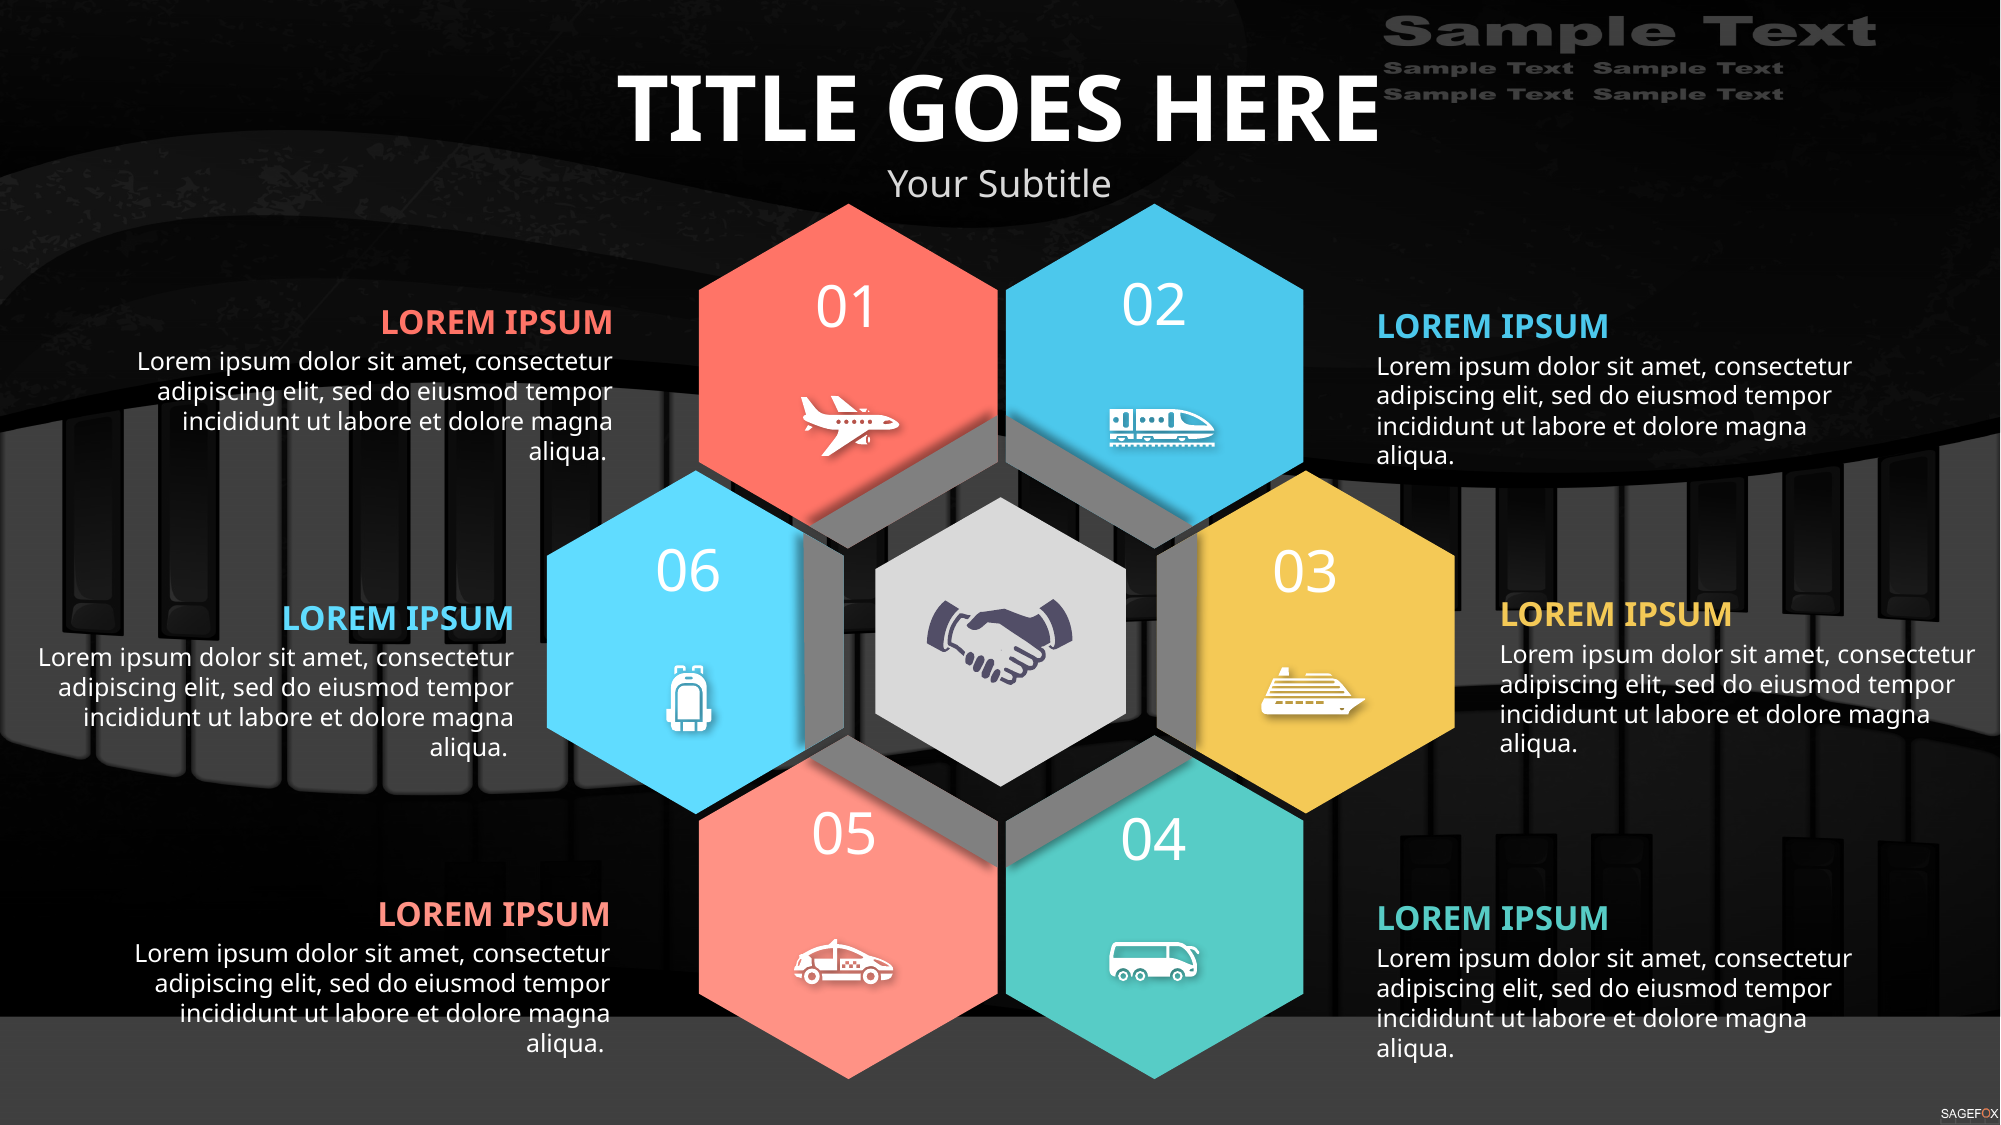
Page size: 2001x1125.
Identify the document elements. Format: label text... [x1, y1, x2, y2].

picture [0, 0, 2001, 1125]
text_box LOREM IPSUM Lorem ipsum dolor sit amet, consectetur adipiscing elit, sed do eiusmod tempor incididunt ut labore et dolore magna aliqua. [100, 885, 626, 1065]
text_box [926, 599, 1074, 685]
text_box TITLE GOES HERE Your Subtitle [548, 42, 1452, 212]
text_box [698, 203, 998, 549]
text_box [1156, 470, 1455, 814]
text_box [546, 470, 844, 815]
text_box LOREM IPSUM Lorem ipsum dolor sit amet, consectetur adipiscing elit, sed do eiusmod tempor incididunt ut labore et dolore magna aliqua. [1484, 585, 2000, 766]
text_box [1005, 203, 1304, 549]
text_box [698, 735, 998, 1080]
text_box LOREM IPSUM Lorem ipsum dolor sit amet, consectetur adipiscing elit, sed do eiusmod tempor incididunt ut labore et dolore magna aliqua. [1361, 297, 1887, 478]
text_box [1005, 735, 1304, 1080]
text_box LOREM IPSUM Lorem ipsum dolor sit amet, consectetur adipiscing elit, sed do eiusmod tempor incididunt ut labore et dolore magna aliqua. [103, 293, 629, 474]
text_box LOREM IPSUM Lorem ipsum dolor sit amet, consectetur adipiscing elit, sed do eiusmod tempor incididunt ut labore et dolore magna aliqua. [1361, 890, 1887, 1070]
text_box [875, 497, 1126, 787]
text_box LOREM IPSUM Lorem ipsum dolor sit amet, consectetur adipiscing elit, sed do eiusmod tempor incididunt ut labore et dolore magna aliqua. [4, 589, 530, 770]
